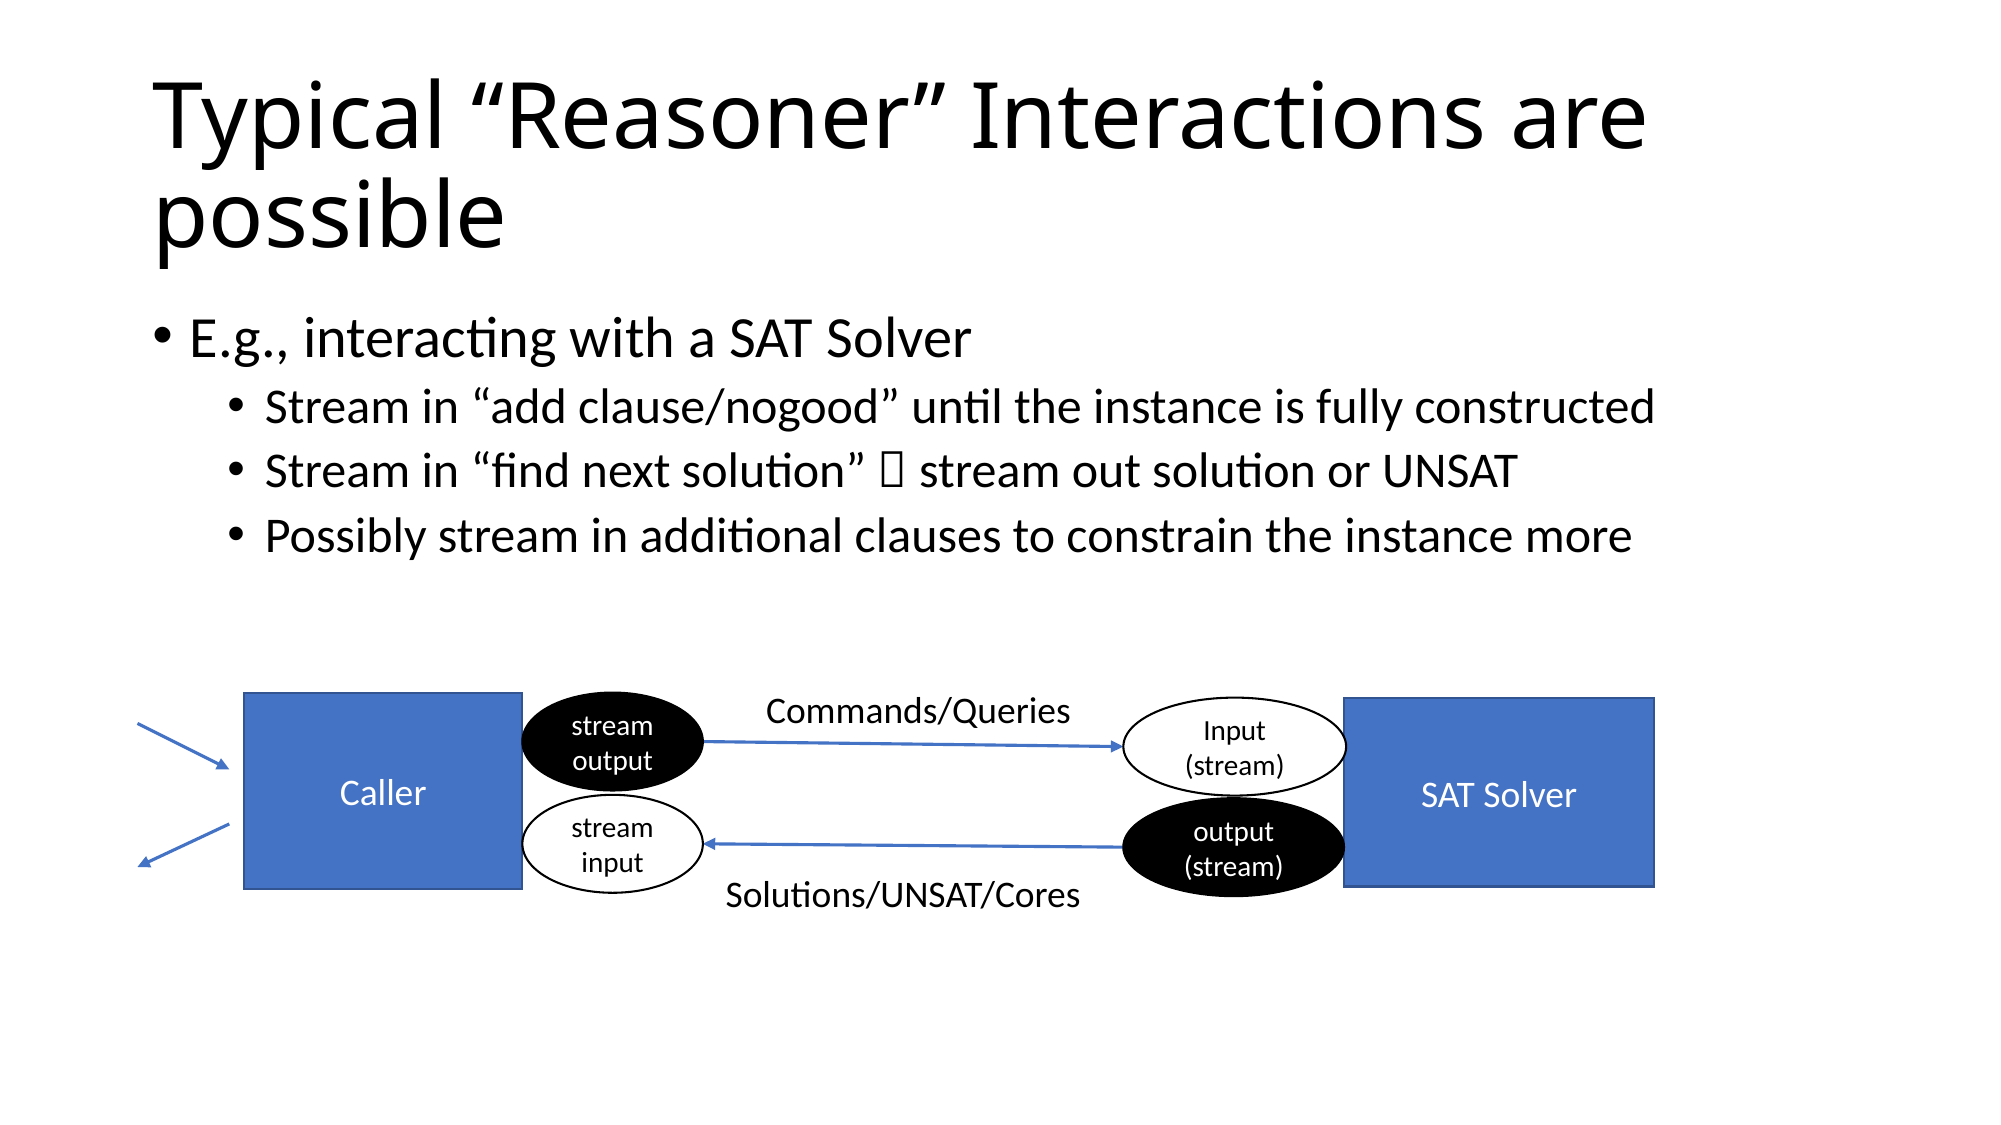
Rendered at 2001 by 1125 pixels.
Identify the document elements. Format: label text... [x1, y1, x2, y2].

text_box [1123, 697, 1655, 897]
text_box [703, 843, 1123, 848]
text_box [703, 741, 1123, 747]
text_box Commands/Queries [751, 678, 1103, 739]
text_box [244, 692, 703, 893]
title Typical “Reasoner” Interactions are possible [137, 59, 1863, 278]
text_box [137, 823, 230, 868]
list E.g., interacting with a SAT Solver Stream in “add clause/nogood” until the instance is fully constructed Stream in “find next solution”  stream out solution or UNSAT Possibly stream in additional clauses to constrain the instance more [137, 299, 1863, 1014]
text_box Solutions/UNSAT/Cores [710, 862, 1124, 923]
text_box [137, 723, 230, 770]
